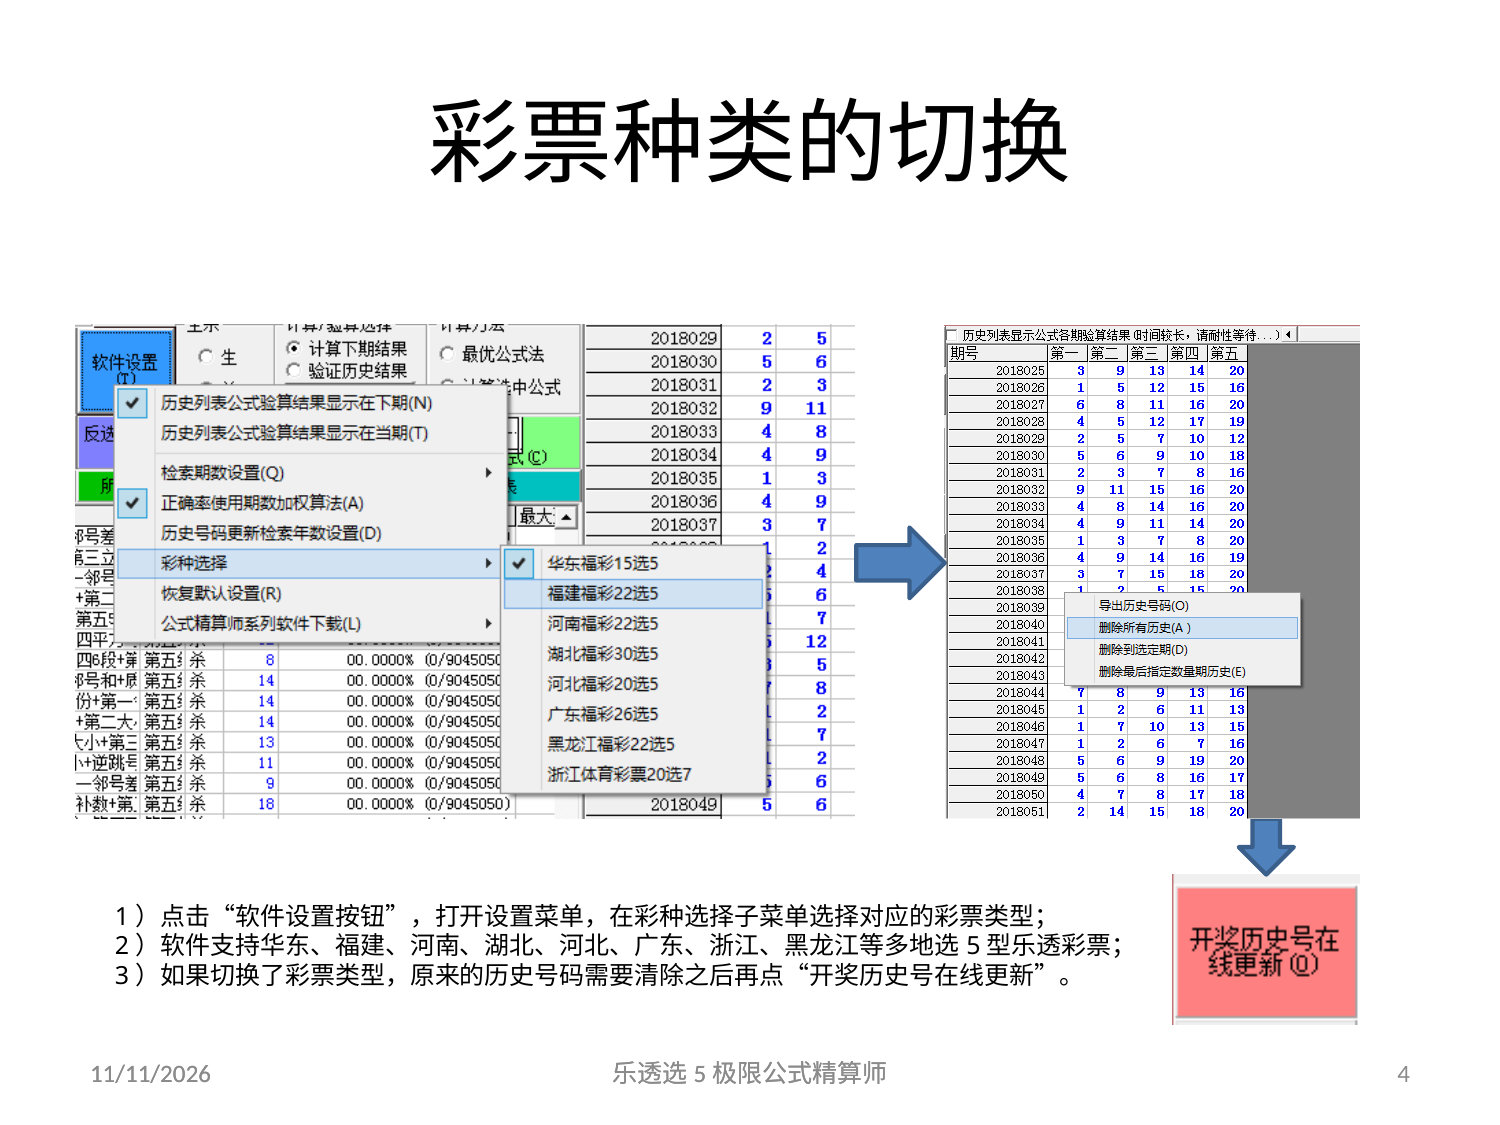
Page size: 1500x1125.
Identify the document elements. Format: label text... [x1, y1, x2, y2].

picture [74, 323, 855, 819]
slide_number 4 [1074, 1042, 1425, 1103]
title 彩票种类的切换 [75, 45, 1425, 233]
footer 乐透选5极限公式精算师 [512, 1042, 988, 1103]
text_box [1236, 827, 1296, 872]
text_box [858, 525, 939, 601]
text_box 1）点击“软件设置按钮”，打开设置菜单，在彩种选择子菜单选择对应的彩票类型； 2）软件支持华东、福建、河南、湖北、河北、广东、浙江、黑龙江等多地选5型乐透彩票； 3）如果切换了彩票类型，原来的历史号码需要清除之后再点“开奖历史号在线更新”。 [100, 884, 1075, 1006]
picture [1172, 874, 1361, 1025]
text_box 2018-3-14 [75, 1042, 425, 1103]
picture [944, 324, 1361, 819]
